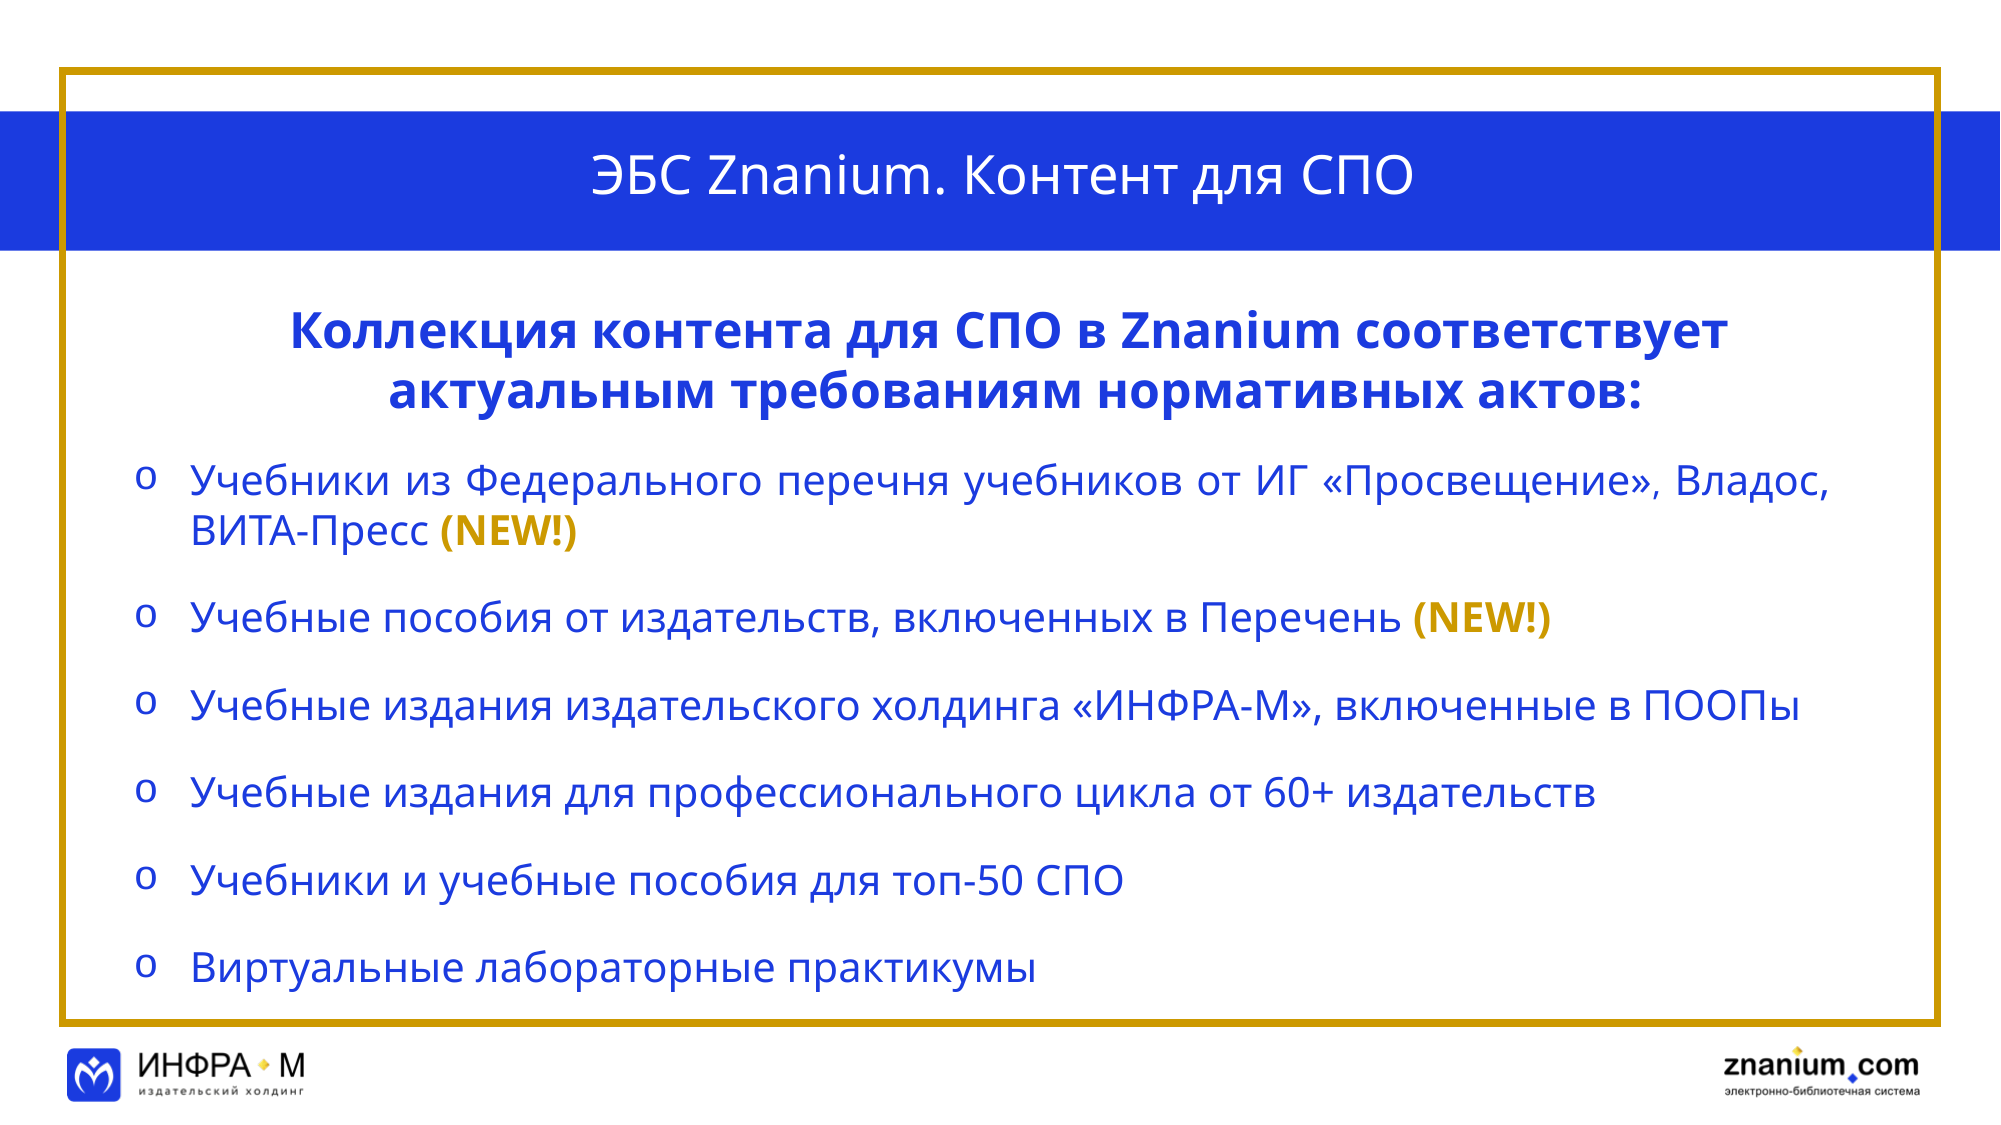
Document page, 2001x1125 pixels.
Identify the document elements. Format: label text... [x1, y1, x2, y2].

text_box [1938, 110, 2000, 252]
picture [1712, 1039, 1932, 1111]
text_box [61, 70, 1938, 1024]
picture [67, 1048, 304, 1102]
text_box Учебники из Федерального перечня учебников от ИГ «Просвещение», Владос, ВИТА-Пресс (NEW!) Учебные пособия от издательств, включенных в Перечень (NEW!) Учебные издания издательского холдинга «ИНФРА-М», включенные в ПООПы Учебные издания для профессионального цикла от 60+ издательств Учебники и учебные пособия для топ-50 СПО Виртуальные лабораторные практикумы [118, 446, 1846, 999]
text_box [0, 110, 61, 252]
